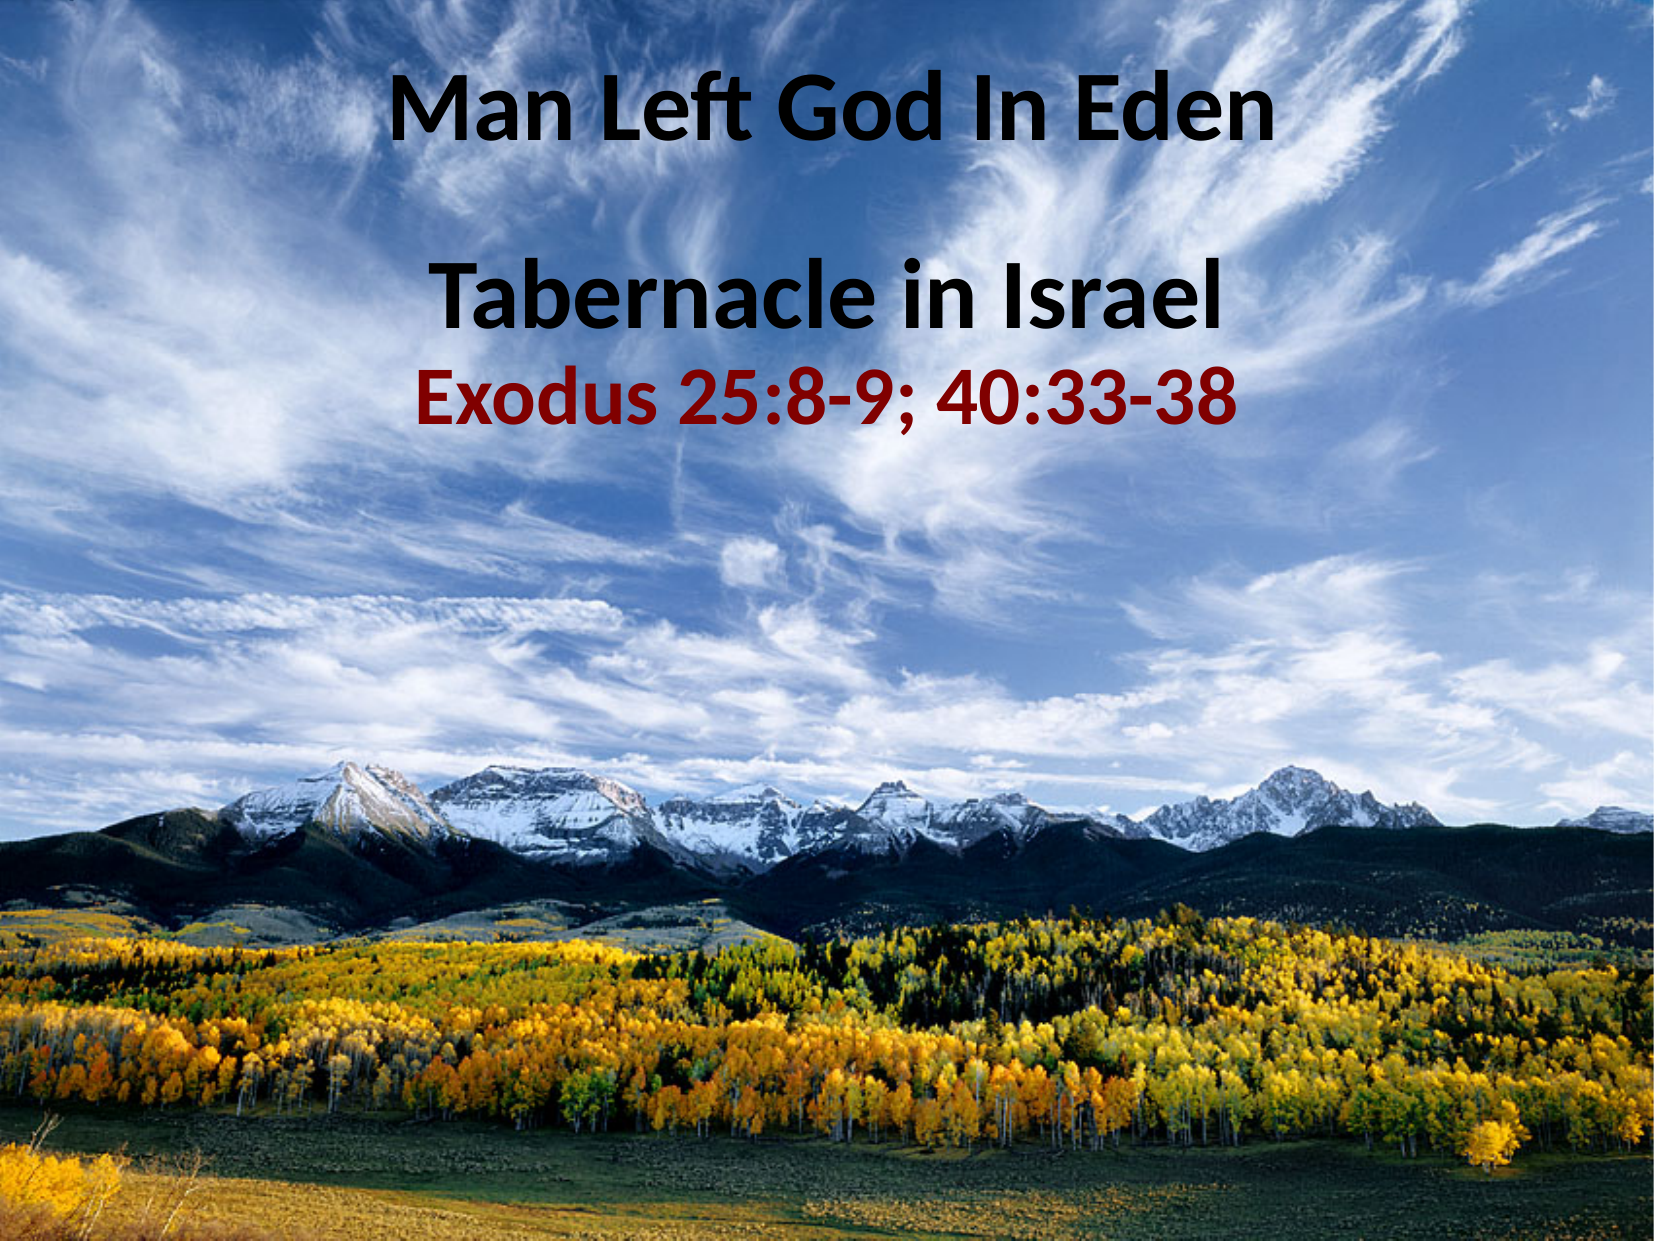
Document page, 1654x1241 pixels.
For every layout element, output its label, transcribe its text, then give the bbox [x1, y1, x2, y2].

text_box Man Left God In Eden [262, 37, 1403, 160]
text_box Tabernacle in Israel [305, 224, 1348, 347]
text_box Exodus 25:8-9; 40:33-38 [398, 337, 1256, 440]
picture [0, 0, 1654, 1241]
